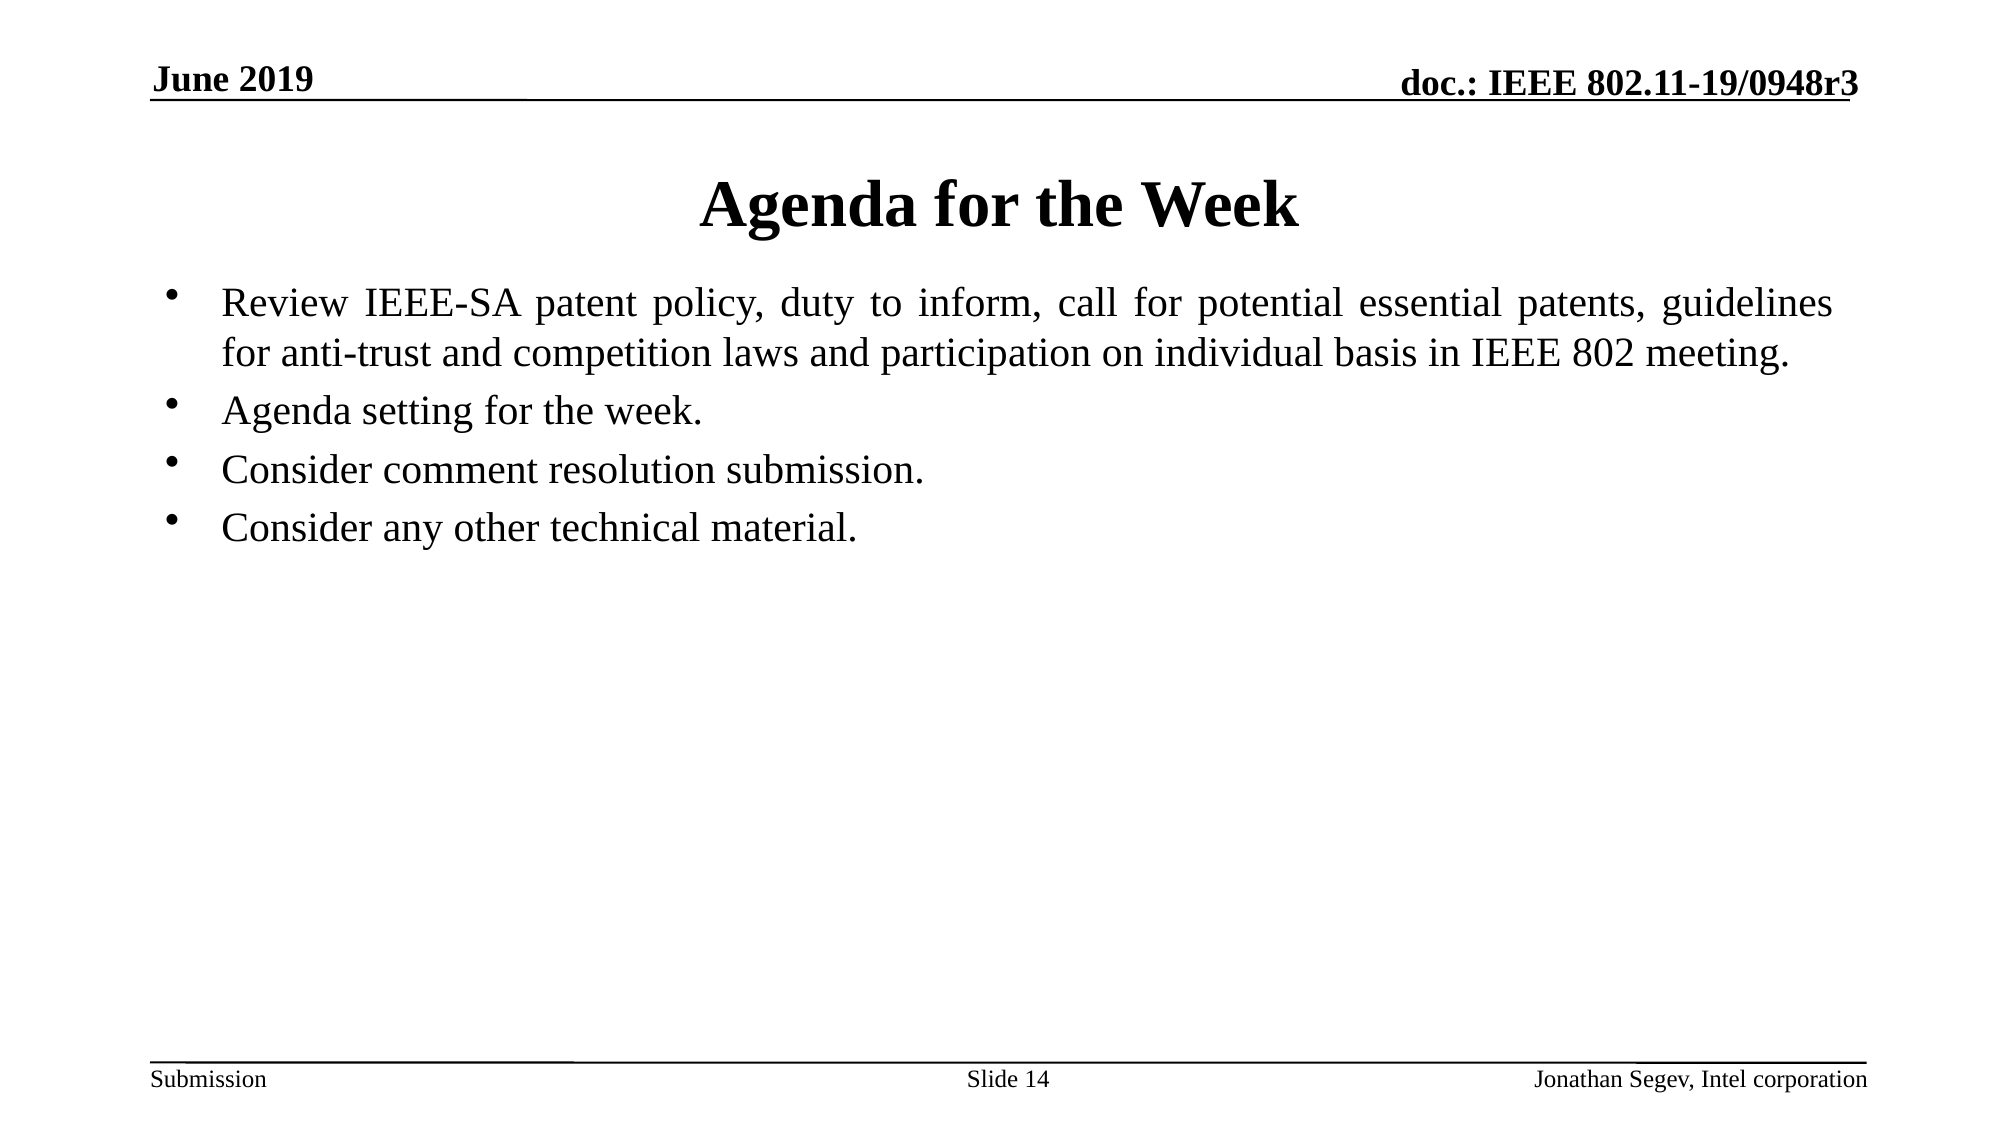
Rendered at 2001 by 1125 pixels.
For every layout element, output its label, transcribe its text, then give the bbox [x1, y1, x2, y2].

footer Jonathan Segev, Intel corporation [1171, 1061, 1869, 1093]
slide_number Slide 14 [950, 1061, 1067, 1123]
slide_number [152, 54, 563, 100]
list Review IEEE-SA patent policy, duty to inform, call for potential essential patents, guidelines for anti-trust and competition laws and participation on individual basis in IEEE 802 meeting. Agenda setting for the week. Consider comment resolution submission. Consider any other technical material. [149, 266, 1850, 1000]
title Agenda for the Week [149, 112, 1850, 266]
